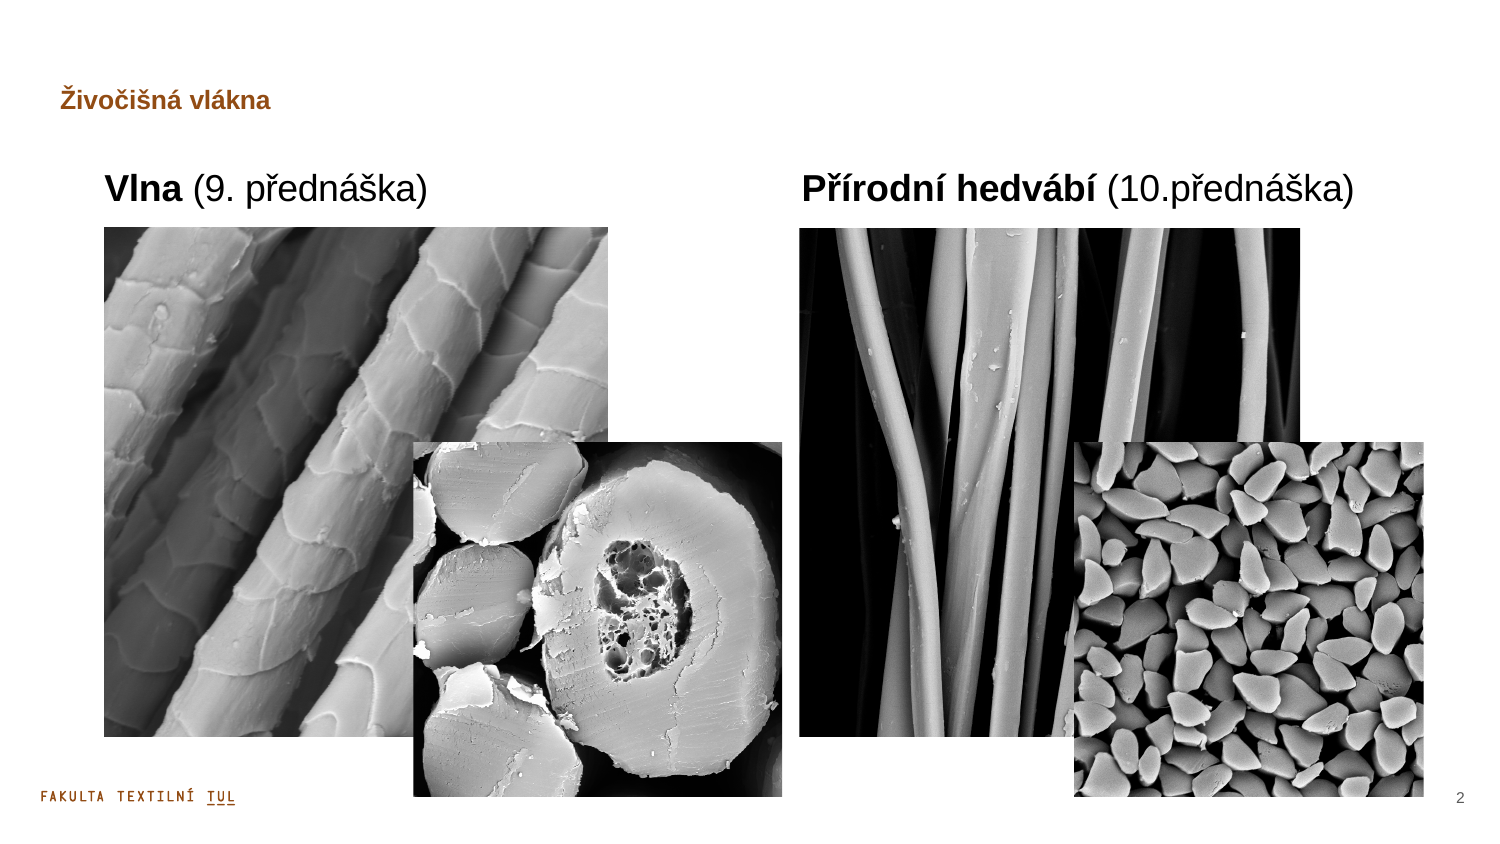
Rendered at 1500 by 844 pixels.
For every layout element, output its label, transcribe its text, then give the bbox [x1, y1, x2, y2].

picture [798, 227, 1424, 797]
picture [104, 227, 783, 797]
slide_number 2 [1440, 772, 1481, 823]
title Živočišná vlákna [59, 67, 1301, 163]
text_box Vlna (9. přednáška) Přírodní hedvábí (10.přednáška) [104, 162, 1399, 209]
